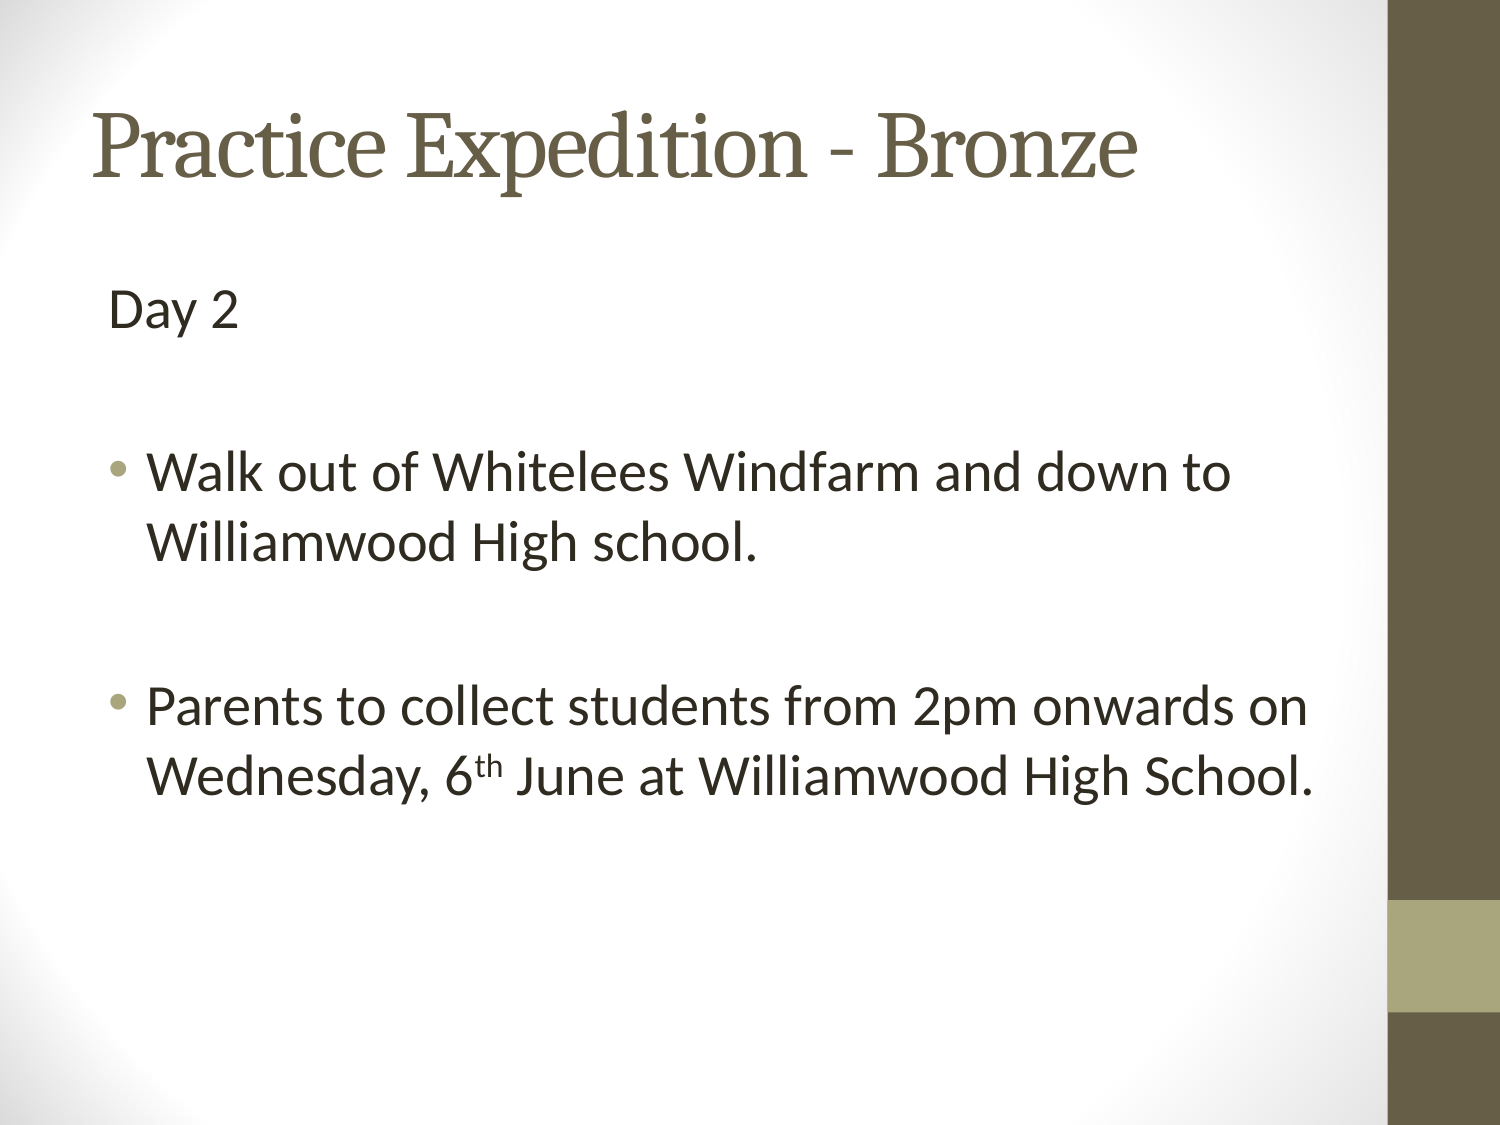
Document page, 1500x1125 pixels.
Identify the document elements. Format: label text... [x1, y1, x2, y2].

picture [0, 0, 1387, 1125]
list Day 2 Walk out of Whitelees Windfarm and down to Williamwood High school. Parents to collect students from 2pm onwards on Wednesday, 6th June at Williamwood High School. [75, 262, 1353, 1050]
title Practice Expedition - Bronze [75, 45, 1325, 233]
